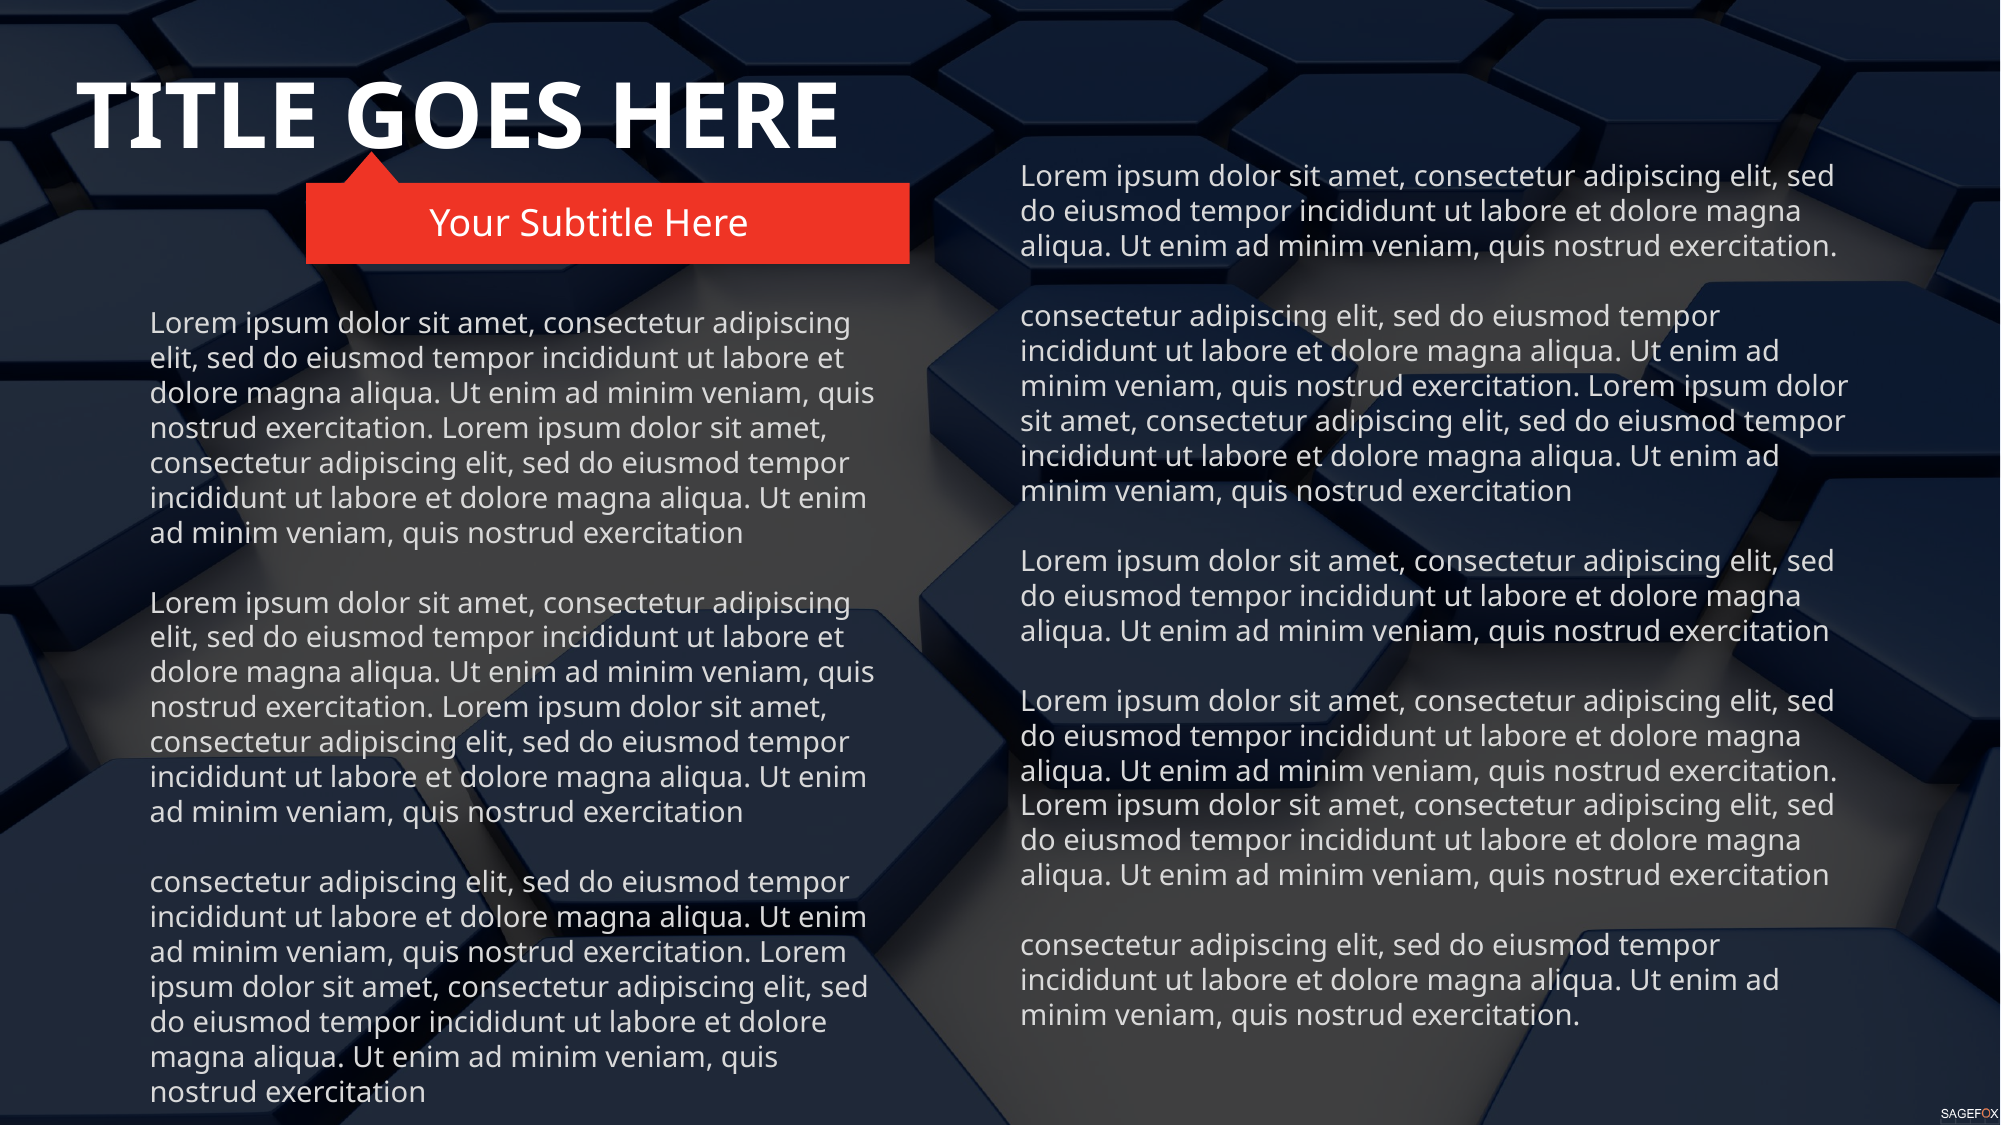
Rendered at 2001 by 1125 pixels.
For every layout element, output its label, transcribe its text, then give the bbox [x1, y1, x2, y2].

text_box TITLE GOES HERE [60, 49, 965, 175]
picture [0, 0, 2001, 1125]
text_box Lorem ipsum dolor sit amet, consectetur adipiscing elit, sed do eiusmod tempor incididunt ut labore et dolore magna aliqua. Ut enim ad minim veniam, quis nostrud exercitation. consectetur adipiscing elit, sed do eiusmod tempor incididunt ut labore et dolore magna aliqua. Ut enim ad minim veniam, quis nostrud exercitation. Lorem ipsum dolor sit amet, consectetur adipiscing elit, sed do eiusmod tempor incididunt ut labore et dolore magna aliqua. Ut enim ad minim veniam, quis nostrud exercitation Lorem ipsum dolor sit amet, consectetur adipiscing elit, sed do eiusmod tempor incididunt ut labore et dolore magna aliqua. Ut enim ad minim veniam, quis nostrud exercitation Lorem ipsum dolor sit amet, consectetur adipiscing elit, sed do eiusmod tempor incididunt ut labore et dolore magna aliqua. Ut enim ad minim veniam, quis nostrud exercitation. Lorem ipsum dolor sit amet, consectetur adipiscing elit, sed do eiusmod tempor incididunt ut labore et dolore magna aliqua. Ut enim ad minim veniam, quis nostrud exercitation consectetur adipiscing elit, sed do eiusmod tempor incididunt ut labore et dolore magna aliqua. Ut enim ad minim veniam, quis nostrud exercitation. [1005, 150, 1876, 1039]
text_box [306, 151, 910, 264]
text_box Lorem ipsum dolor sit amet, consectetur adipiscing elit, sed do eiusmod tempor incididunt ut labore et dolore magna aliqua. Ut enim ad minim veniam, quis nostrud exercitation. Lorem ipsum dolor sit amet, consectetur adipiscing elit, sed do eiusmod tempor incididunt ut labore et dolore magna aliqua. Ut enim ad minim veniam, quis nostrud exercitation Lorem ipsum dolor sit amet, consectetur adipiscing elit, sed do eiusmod tempor incididunt ut labore et dolore magna aliqua. Ut enim ad minim veniam, quis nostrud exercitation. Lorem ipsum dolor sit amet, consectetur adipiscing elit, sed do eiusmod tempor incididunt ut labore et dolore magna aliqua. Ut enim ad minim veniam, quis nostrud exercitation consectetur adipiscing elit, sed do eiusmod tempor incididunt ut labore et dolore magna aliqua. Ut enim ad minim veniam, quis nostrud exercitation. Lorem ipsum dolor sit amet, consectetur adipiscing elit, sed do eiusmod tempor incididunt ut labore et dolore magna aliqua. Ut enim ad minim veniam, quis nostrud exercitation [134, 296, 897, 1125]
